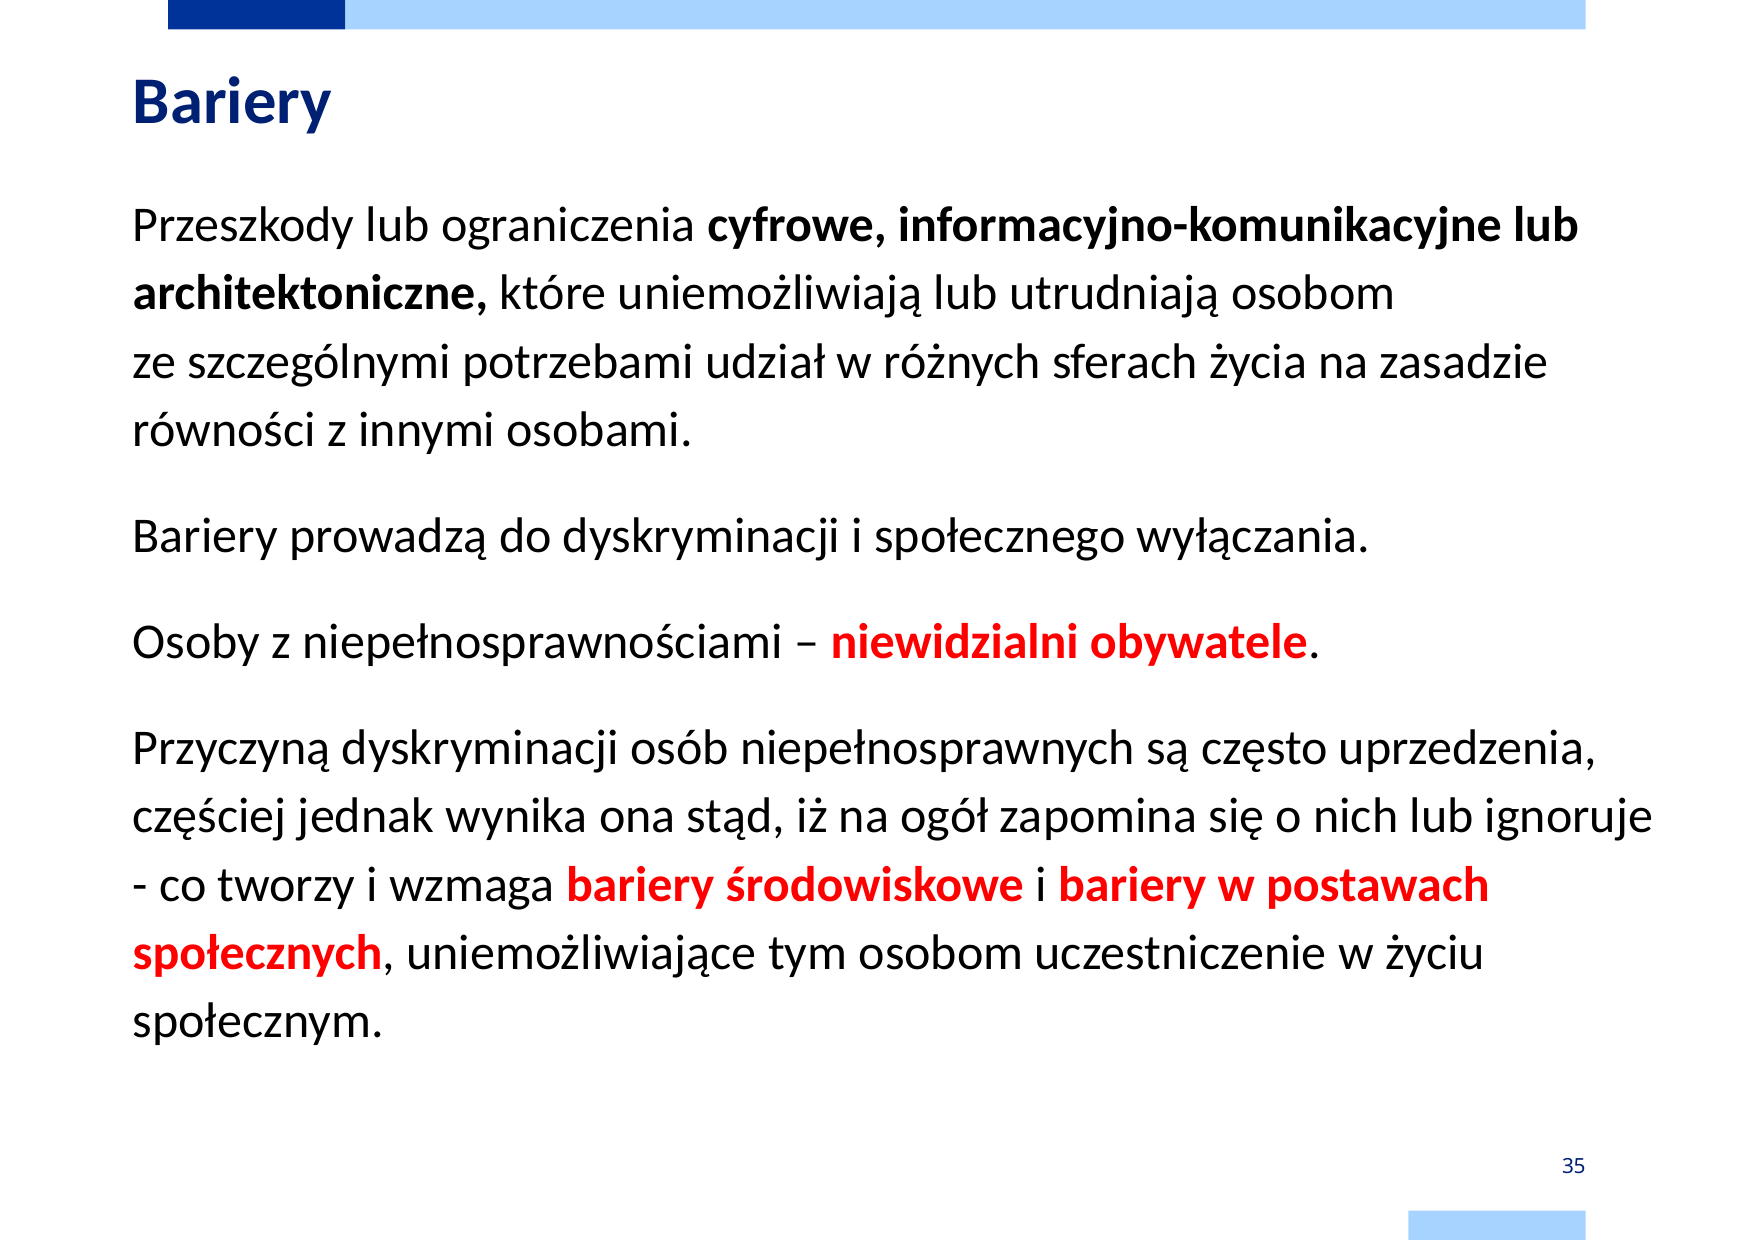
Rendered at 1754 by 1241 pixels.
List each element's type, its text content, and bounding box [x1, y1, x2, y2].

slide_number 35 [1408, 1151, 1586, 1182]
list Przeszkody lub ograniczenia cyfrowe, informacyjno-komunikacyjne lub architektoniczne, które uniemożliwiają lub utrudniają osobom ze szczególnymi potrzebami udział w różnych sferach życia na zasadzie równości z innymi osobami. Bariery prowadzą do dyskryminacji i społecznego wyłączania. Osoby z niepełnosprawnościami – niewidzialni obywatele. Przyczyną dyskryminacji osób niepełnosprawnych są często uprzedzenia, częściej jednak wynika ona stąd, iż na ogół zapomina się o nich lub ignoruje - co tworzy i wzmaga bariery środowiskowe i bariery w postawach społecznych, uniemożliwiające tym osobom uczestniczenie w życiu społecznym. [132, 183, 1675, 1093]
title Bariery [132, 61, 1551, 180]
